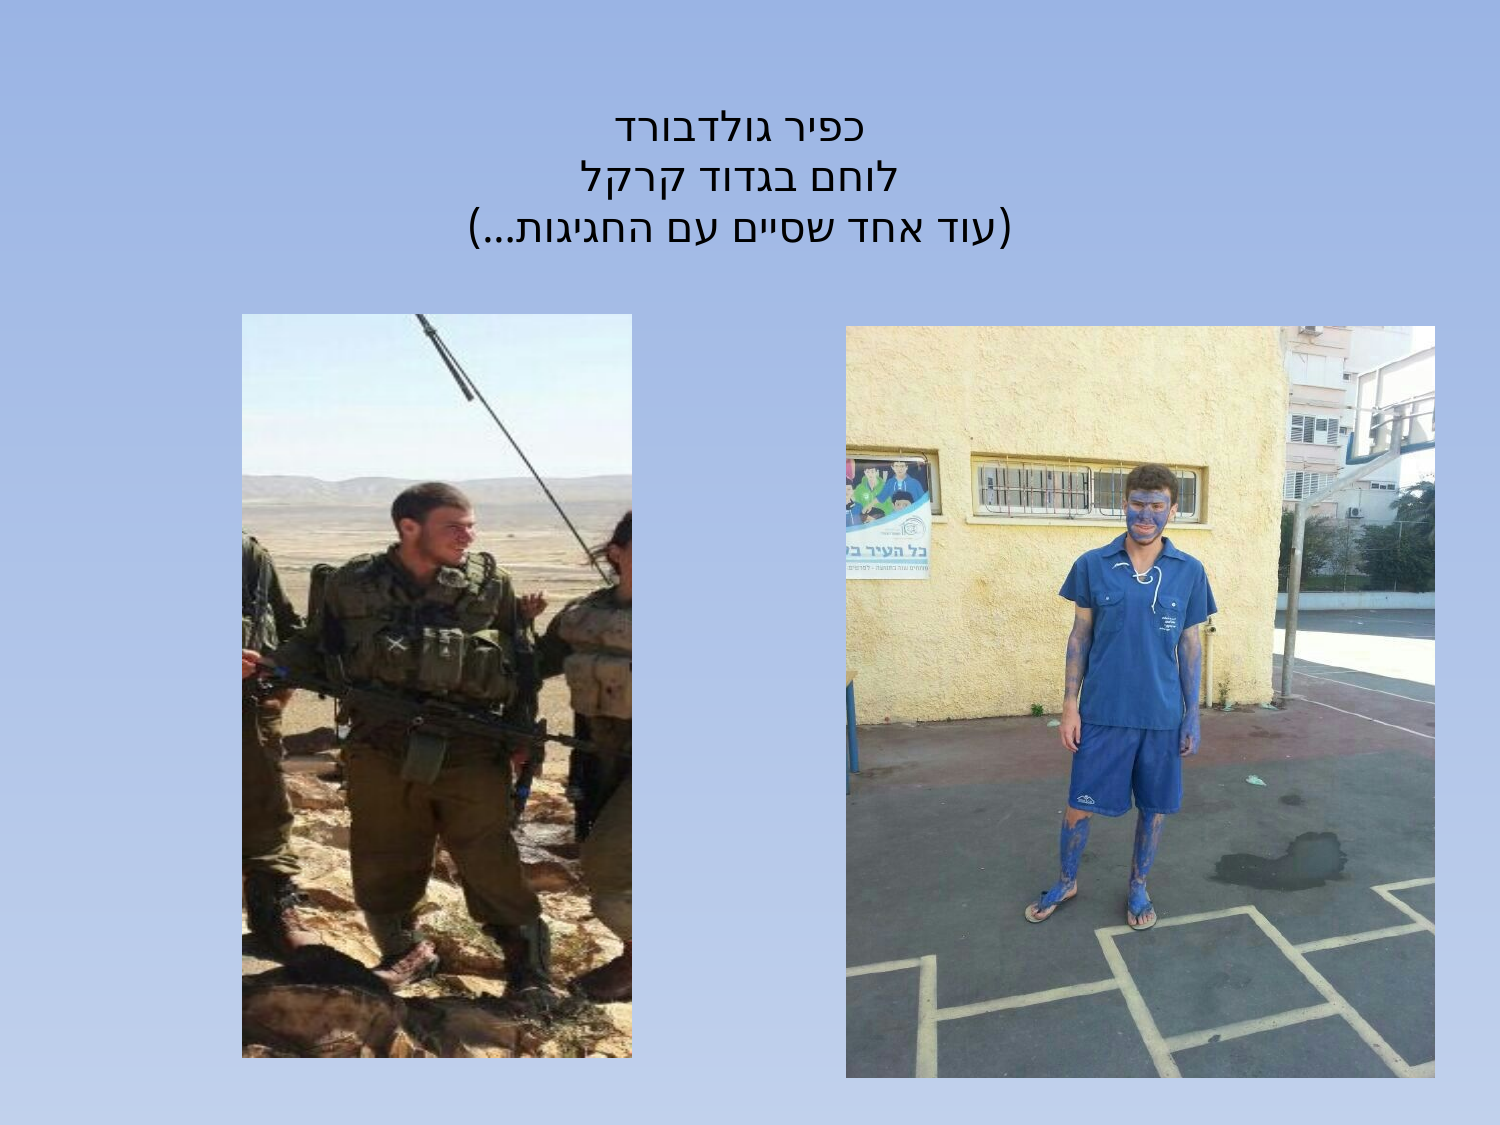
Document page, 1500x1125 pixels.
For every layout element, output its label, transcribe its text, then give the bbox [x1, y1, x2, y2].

picture [241, 314, 633, 1059]
picture [845, 326, 1435, 1078]
title כפיר גולדבורד לוחם בגדוד קרקל (עוד אחד שסיים עם החגיגות...) [64, 90, 1415, 310]
